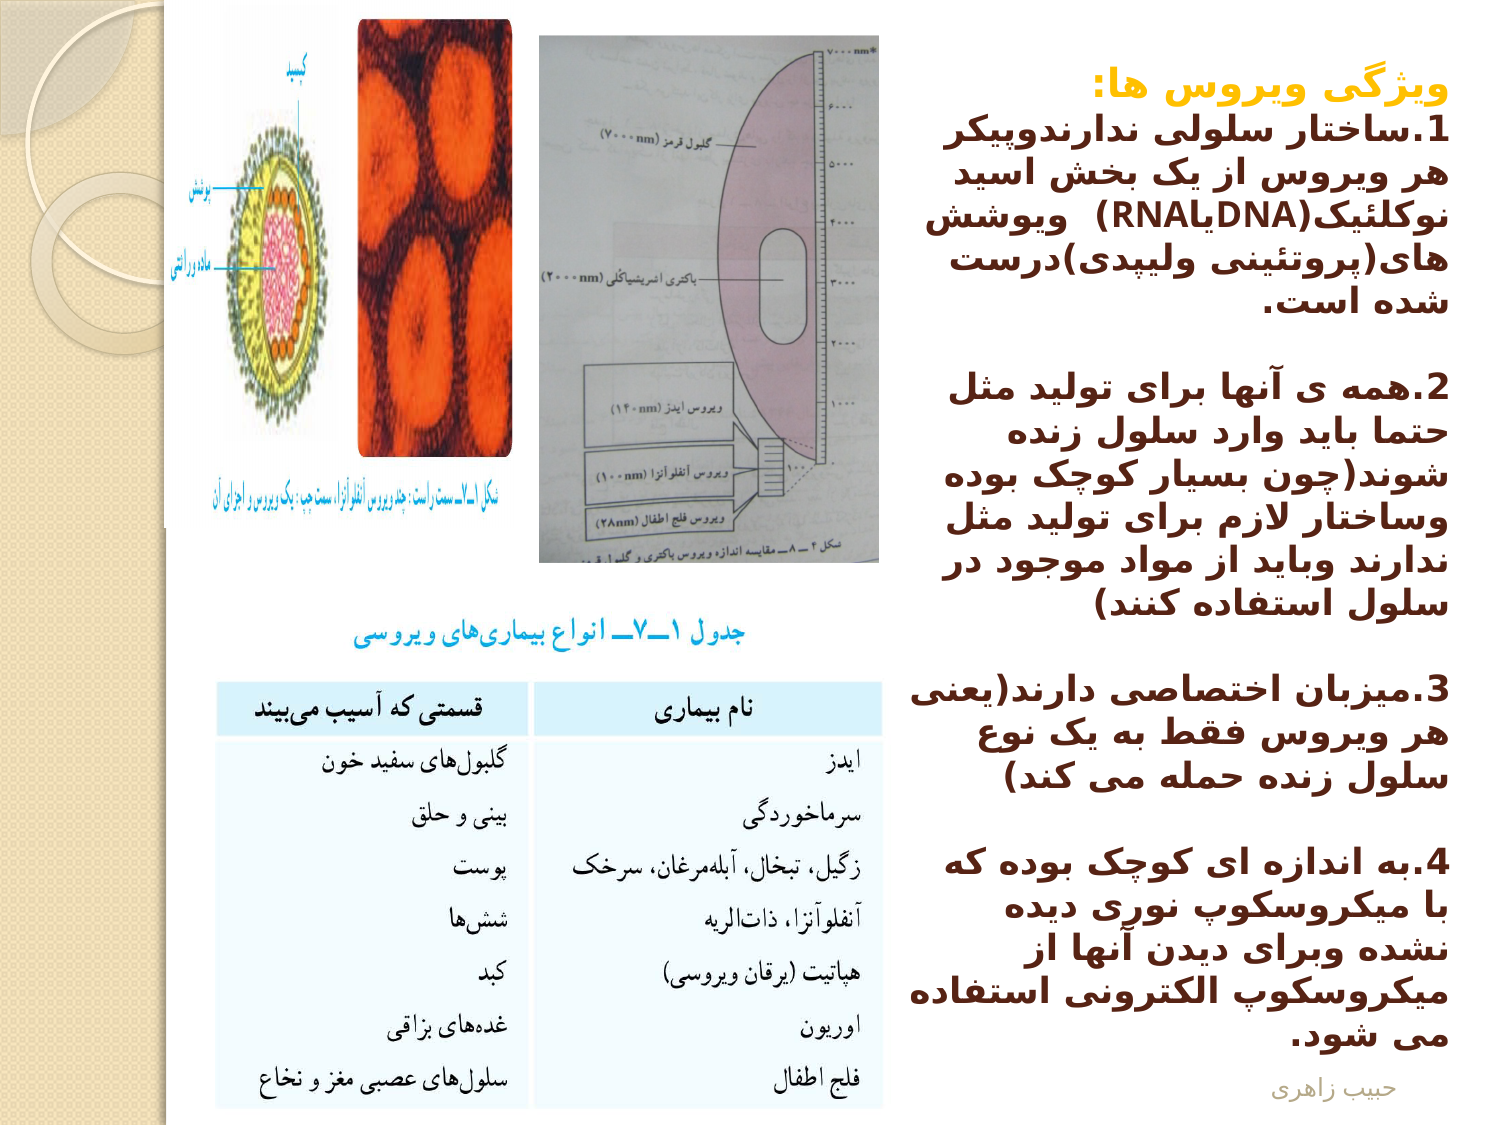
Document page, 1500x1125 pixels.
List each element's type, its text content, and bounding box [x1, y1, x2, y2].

picture [163, 0, 973, 563]
footer حبیب زاهری [937, 1034, 1413, 1113]
picture [198, 597, 903, 1125]
title ویژگی ویروس ها: 1.ساختار سلولی ندارندوپیکر هر ویروس از یک بخش اسید نوکلئیک(DNAیاRNA) ویوشش های(پروتئینی ولیپدی)درست شده است. 2.همه ی آنها برای تولید مثل حتما باید وارد سلول زنده شوند(چون بسیار کوچک بوده وساختار لازم برای تولید مثل ندارند وباید از مواد موجود در سلول استفاده کنند) 3.میزبان اختصاصی دارند(یعنی هر ویروس فقط به یک نوع سلول زنده حمله می کند) 4.به اندازه ای کوچک بوده که با میکروسکوپ نوری دیده نشده وبرای دیدن آنها از میکروسکوپ الکترونی استفاده می شود. [890, 45, 1466, 1067]
